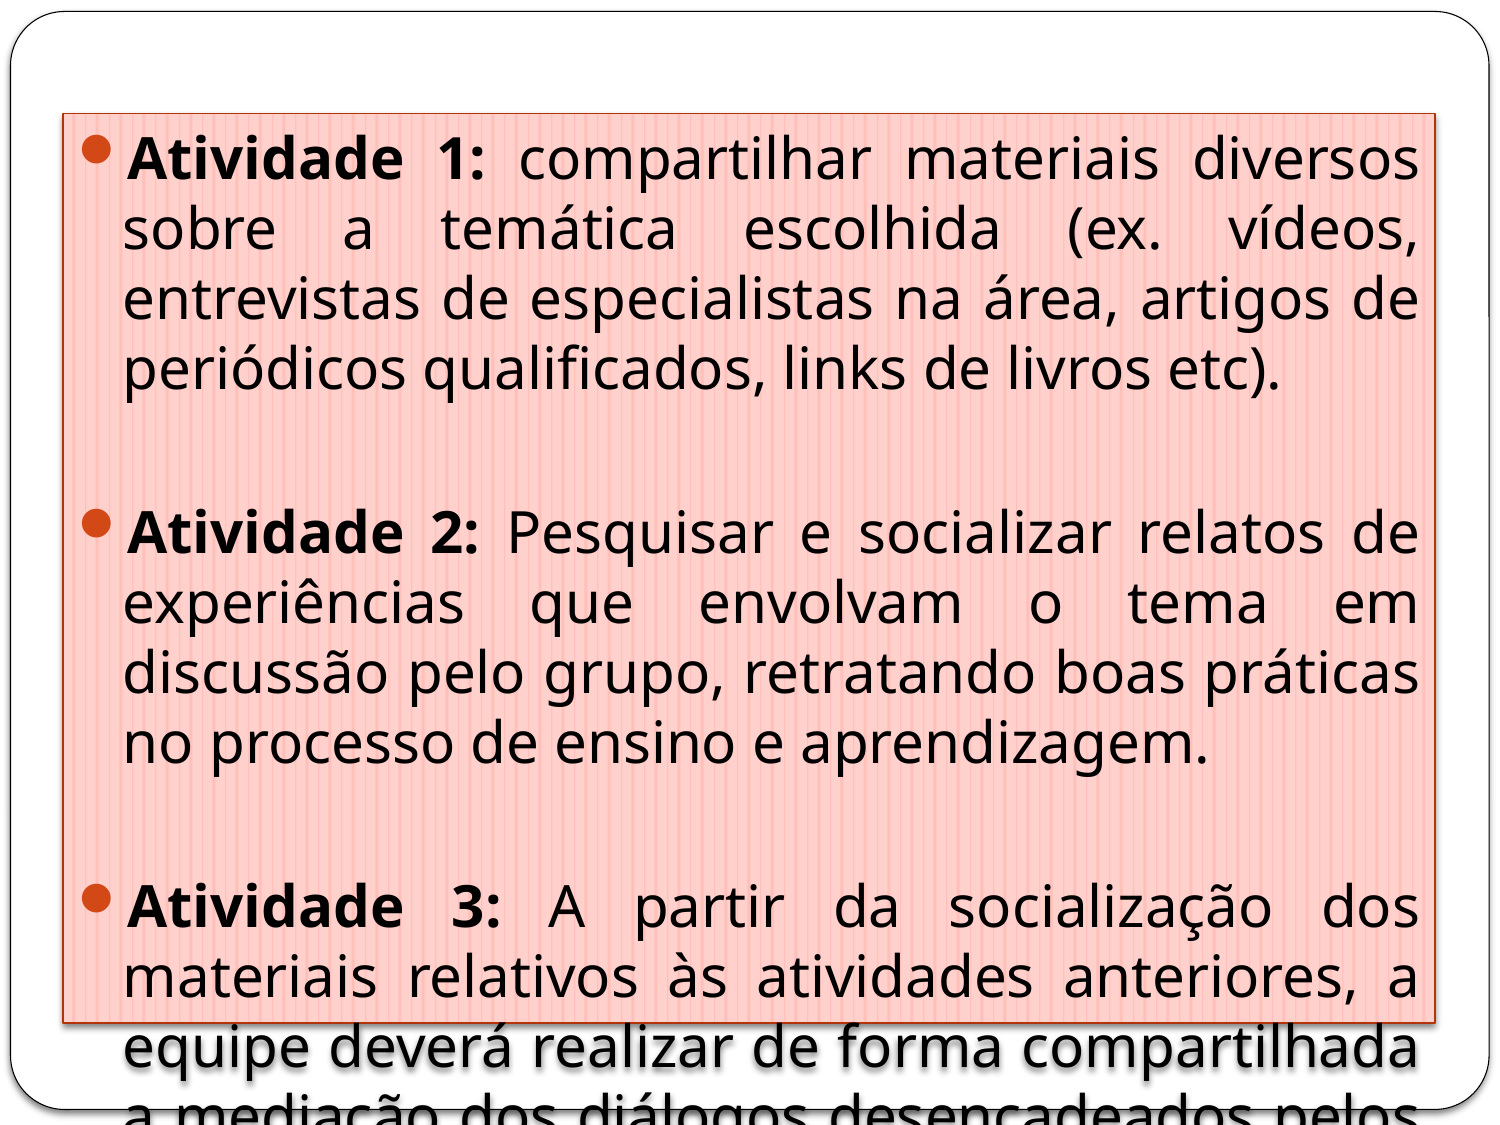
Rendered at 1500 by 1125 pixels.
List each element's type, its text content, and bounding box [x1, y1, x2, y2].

list Atividade 1: compartilhar materiais diversos sobre a temática escolhida (ex. vídeos, entrevistas de especialistas na área, artigos de periódicos qualificados, links de livros etc). Atividade 2: Pesquisar e socializar relatos de experiências que envolvam o tema em discussão pelo grupo, retratando boas práticas no processo de ensino e aprendizagem. Atividade 3: A partir da socialização dos materiais relativos às atividades anteriores, a equipe deverá realizar de forma compartilhada a mediação dos diálogos desencadeados pelos colegas. [62, 113, 1436, 1024]
